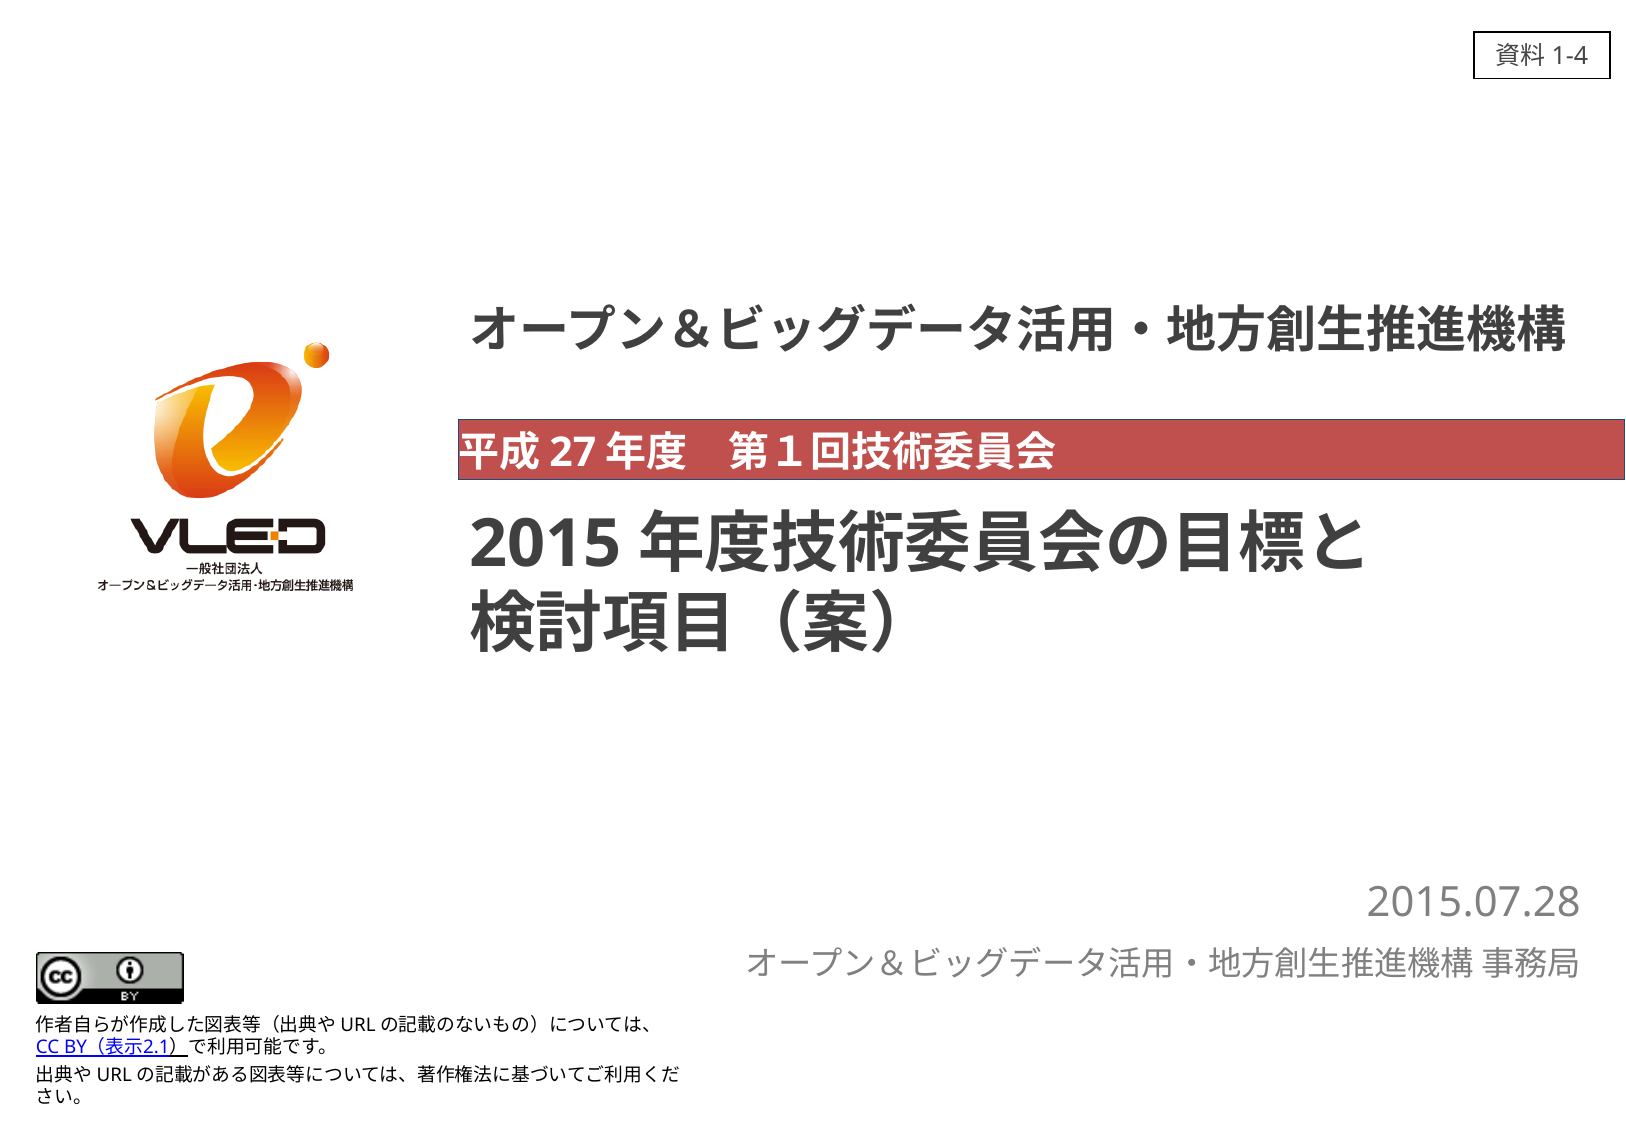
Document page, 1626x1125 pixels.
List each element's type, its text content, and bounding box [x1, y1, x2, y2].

picture [36, 952, 184, 1004]
subtitle 2015.07.28 [741, 869, 1593, 932]
picture [4, 322, 440, 643]
title 2015年度技術委員会の目標と 検討項目（案） [457, 493, 1611, 668]
list 資料1-4 [1473, 30, 1611, 79]
list 平成27年度 第１回技術委員会 [457, 419, 1625, 481]
